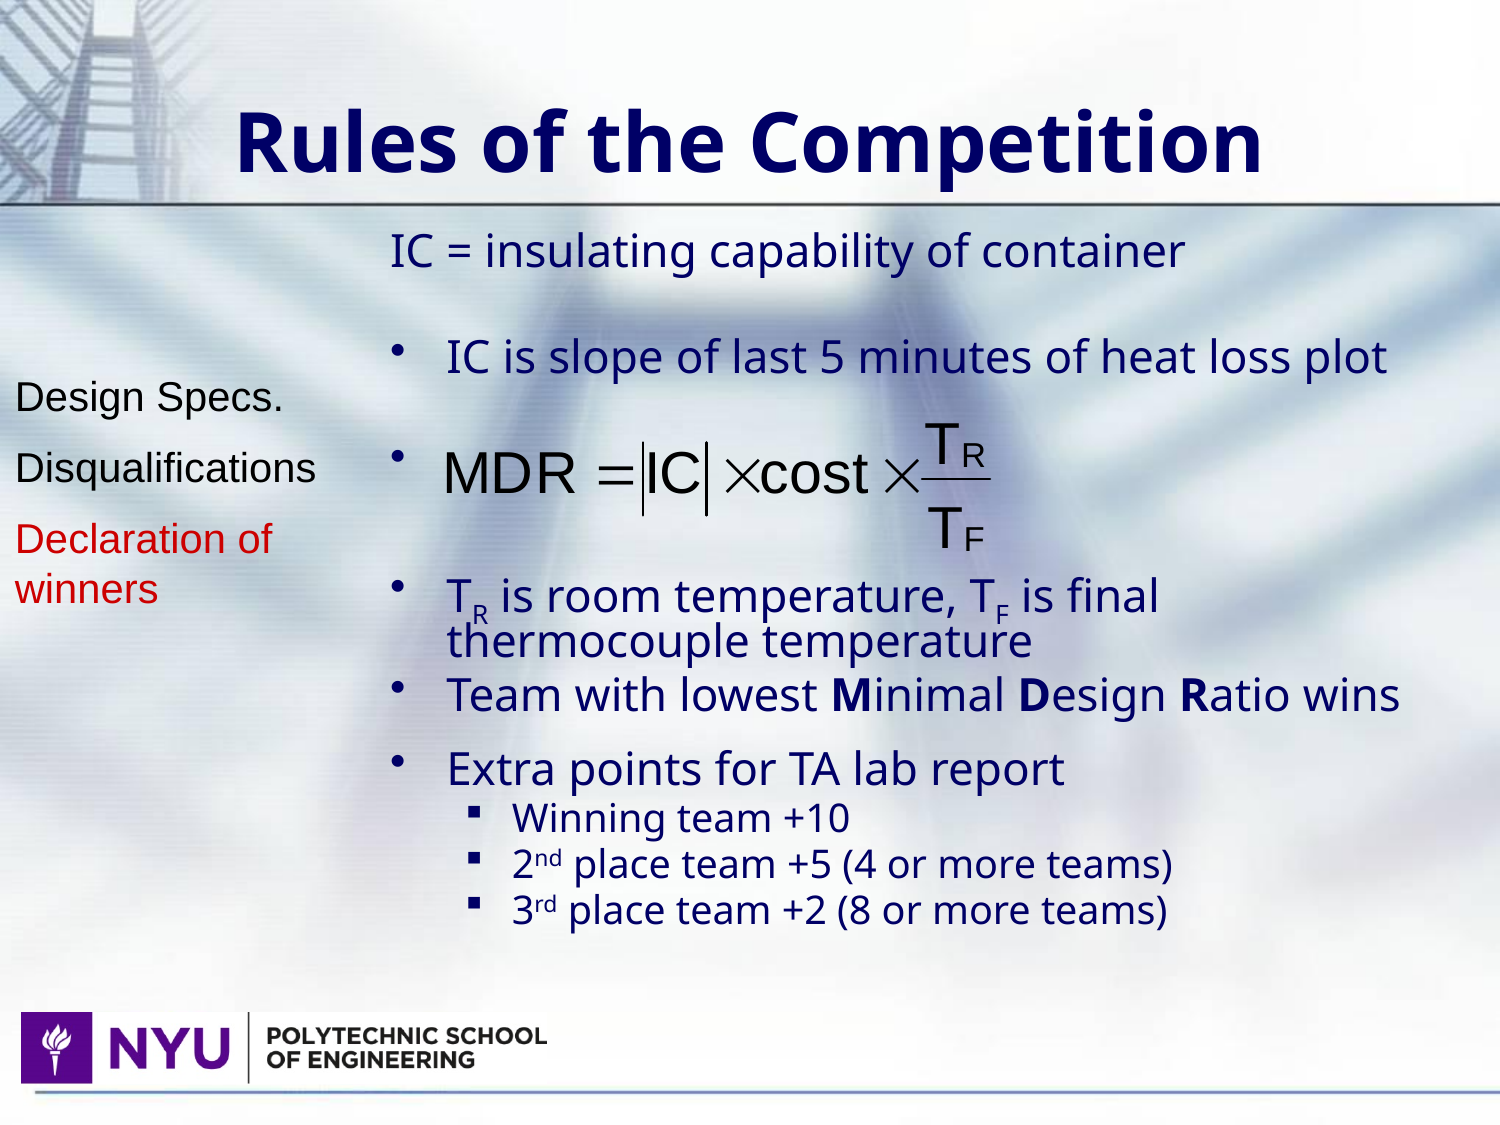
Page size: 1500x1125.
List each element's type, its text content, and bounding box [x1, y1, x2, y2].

title Rules of the Competition [74, 44, 1426, 233]
text_box Design Specs. Disqualifications Declaration of winners [0, 362, 388, 619]
picture [0, 0, 1500, 1125]
list IC = insulating capability of container IC is slope of last 5 minutes of heat loss plot TR is room temperature, TF is final thermocouple temperature Team with lowest Minimal Design Ratio wins Extra points for TA lab report Winning team +10 2nd place team +5 (4 or more teams) 3rd place team +2 (8 or more teams) [374, 224, 1463, 1026]
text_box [437, 399, 1001, 563]
